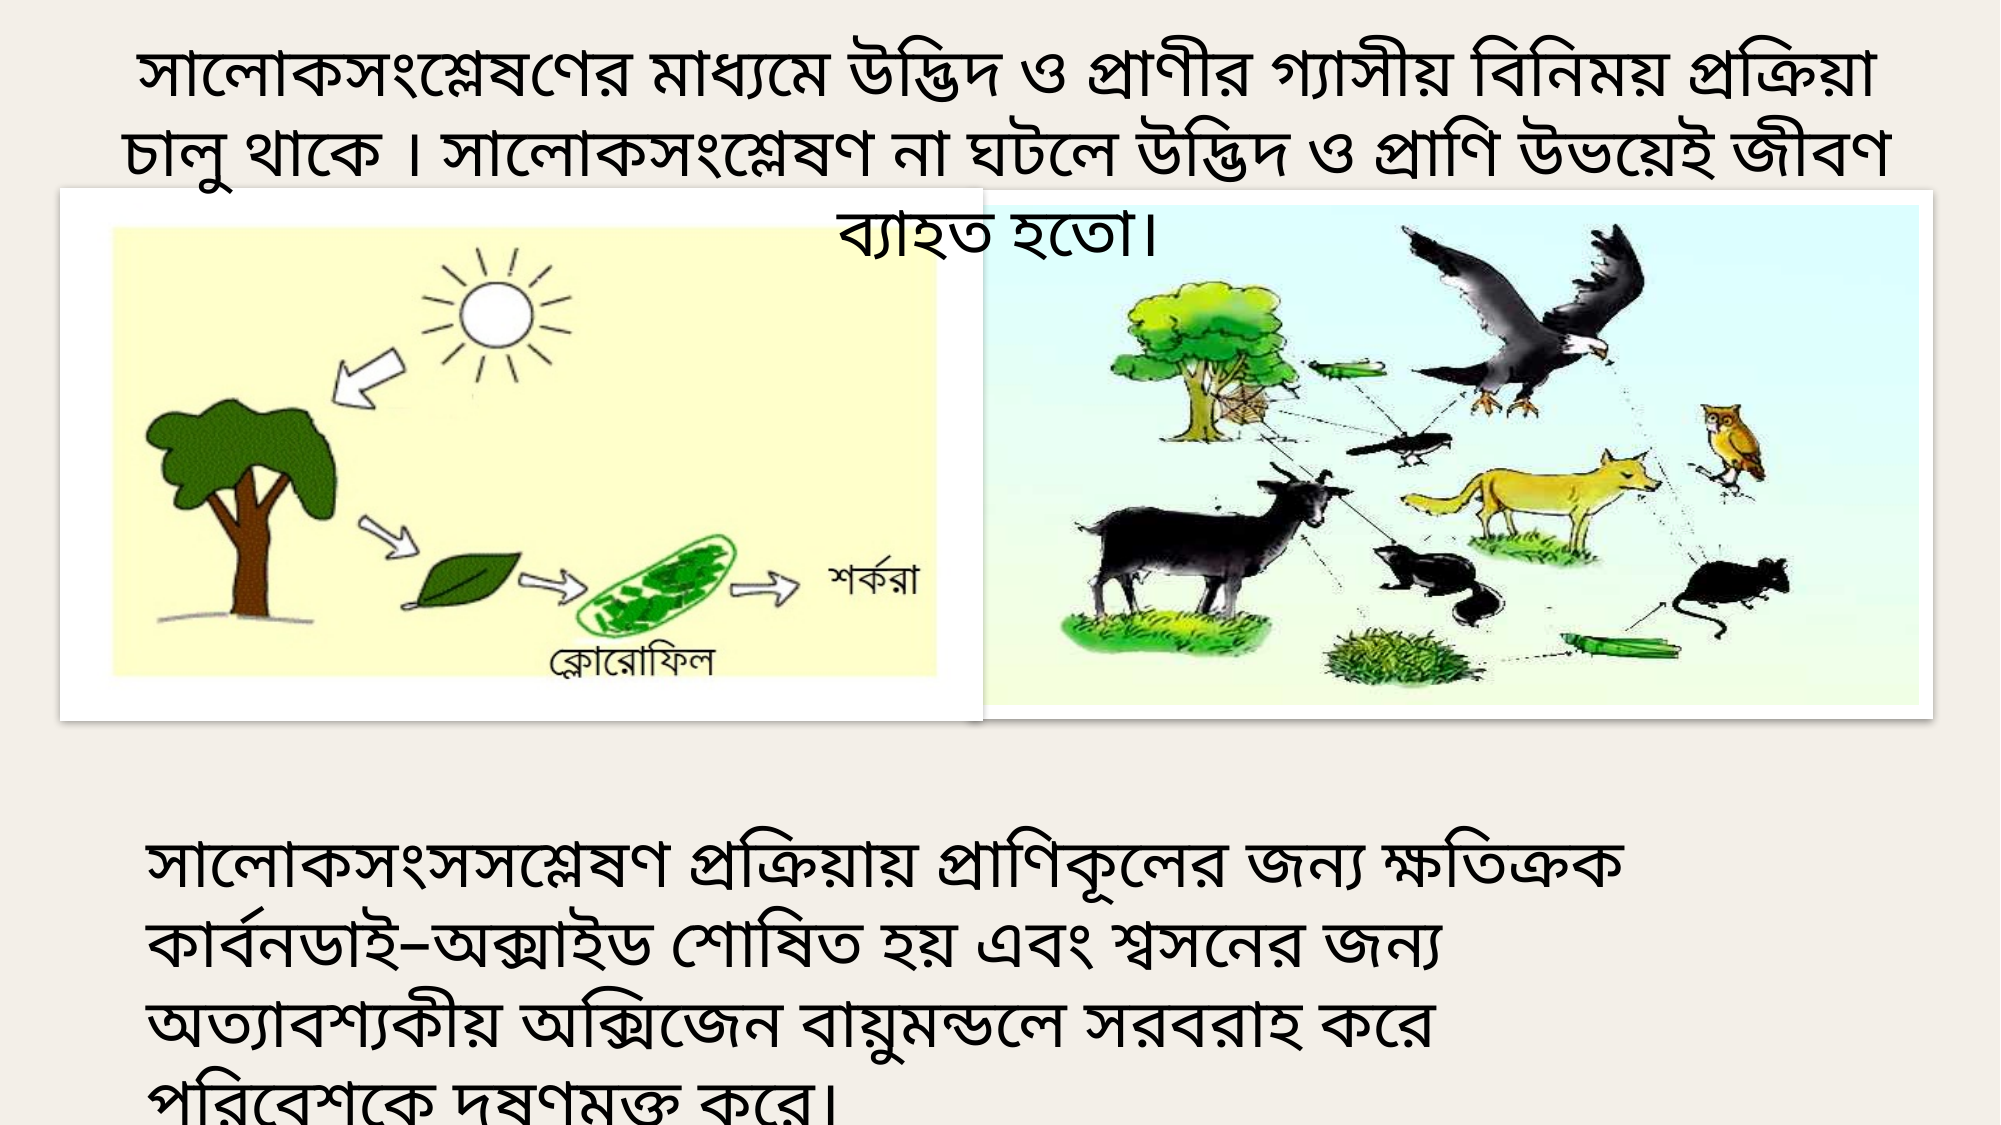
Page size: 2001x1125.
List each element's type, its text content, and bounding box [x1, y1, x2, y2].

picture [74, 202, 969, 707]
text_box [0, 0, 2000, 1125]
text_box সালোকসংসসশ্লেষণ প্রক্রিয়ায় প্রাণিকূলের জন্য ক্ষতিক্রক কার্বনডাই–অক্সাইড শোষিত হয় এবং শ্বসনের জন্য অত্যাবশ্যকীয় অক্সিজেন বায়ুমন্ডলে সরবরাহ করে পরিবেশকে দূষণমুক্ত করে। [131, 813, 1691, 1125]
picture [983, 204, 1919, 705]
text_box সালোকসংশ্লেষণের মাধ্যমে উদ্ভিদ ও প্রাণীর গ্যাসীয় বিনিময় প্রক্রিয়া চালু থাকে । সালোকসংশ্লেষণ না ঘটলে উদ্ভিদ ও প্রাণি উভয়েই জীবণ ব্যাহত হতো। [88, 22, 1927, 278]
